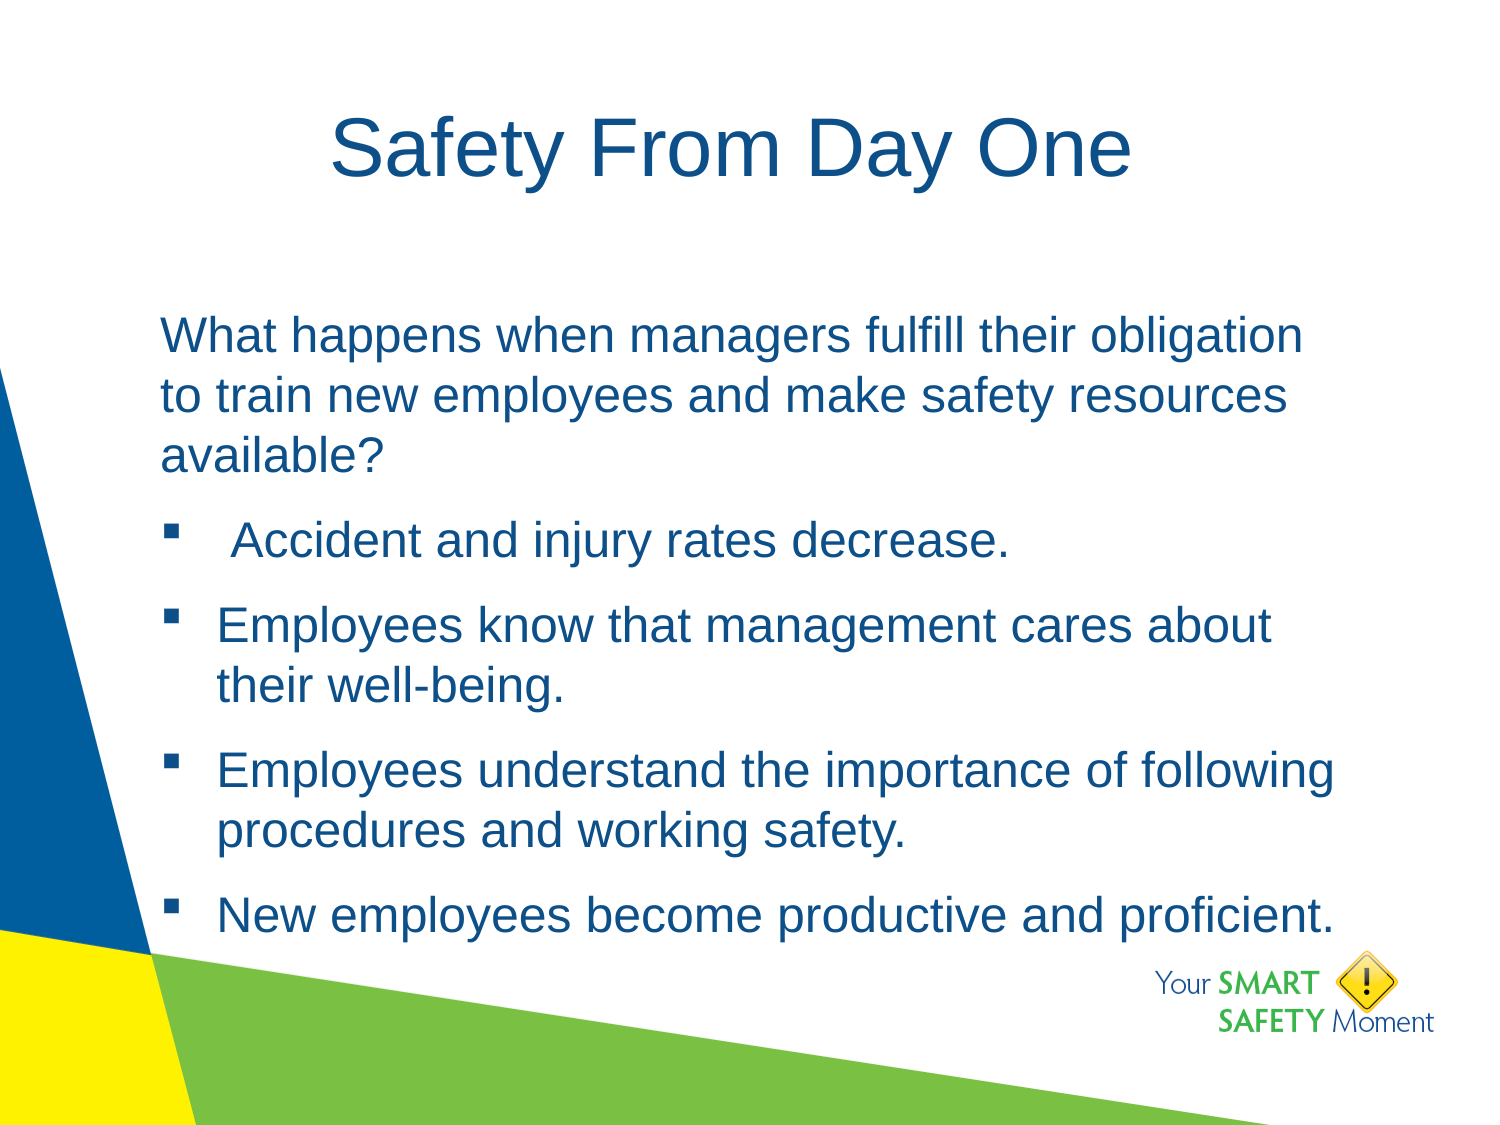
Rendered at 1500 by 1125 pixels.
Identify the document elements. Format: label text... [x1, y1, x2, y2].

title Safety From Day One [18, 85, 1445, 201]
list What happens when managers fulfill their obligation to train new employees and make safety resources available? Accident and injury rates decrease. Employees know that management cares about their well-being. Employees understand the importance of following procedures and working safety. New employees become productive and proficient. [145, 137, 1363, 866]
picture [0, 0, 1500, 1125]
